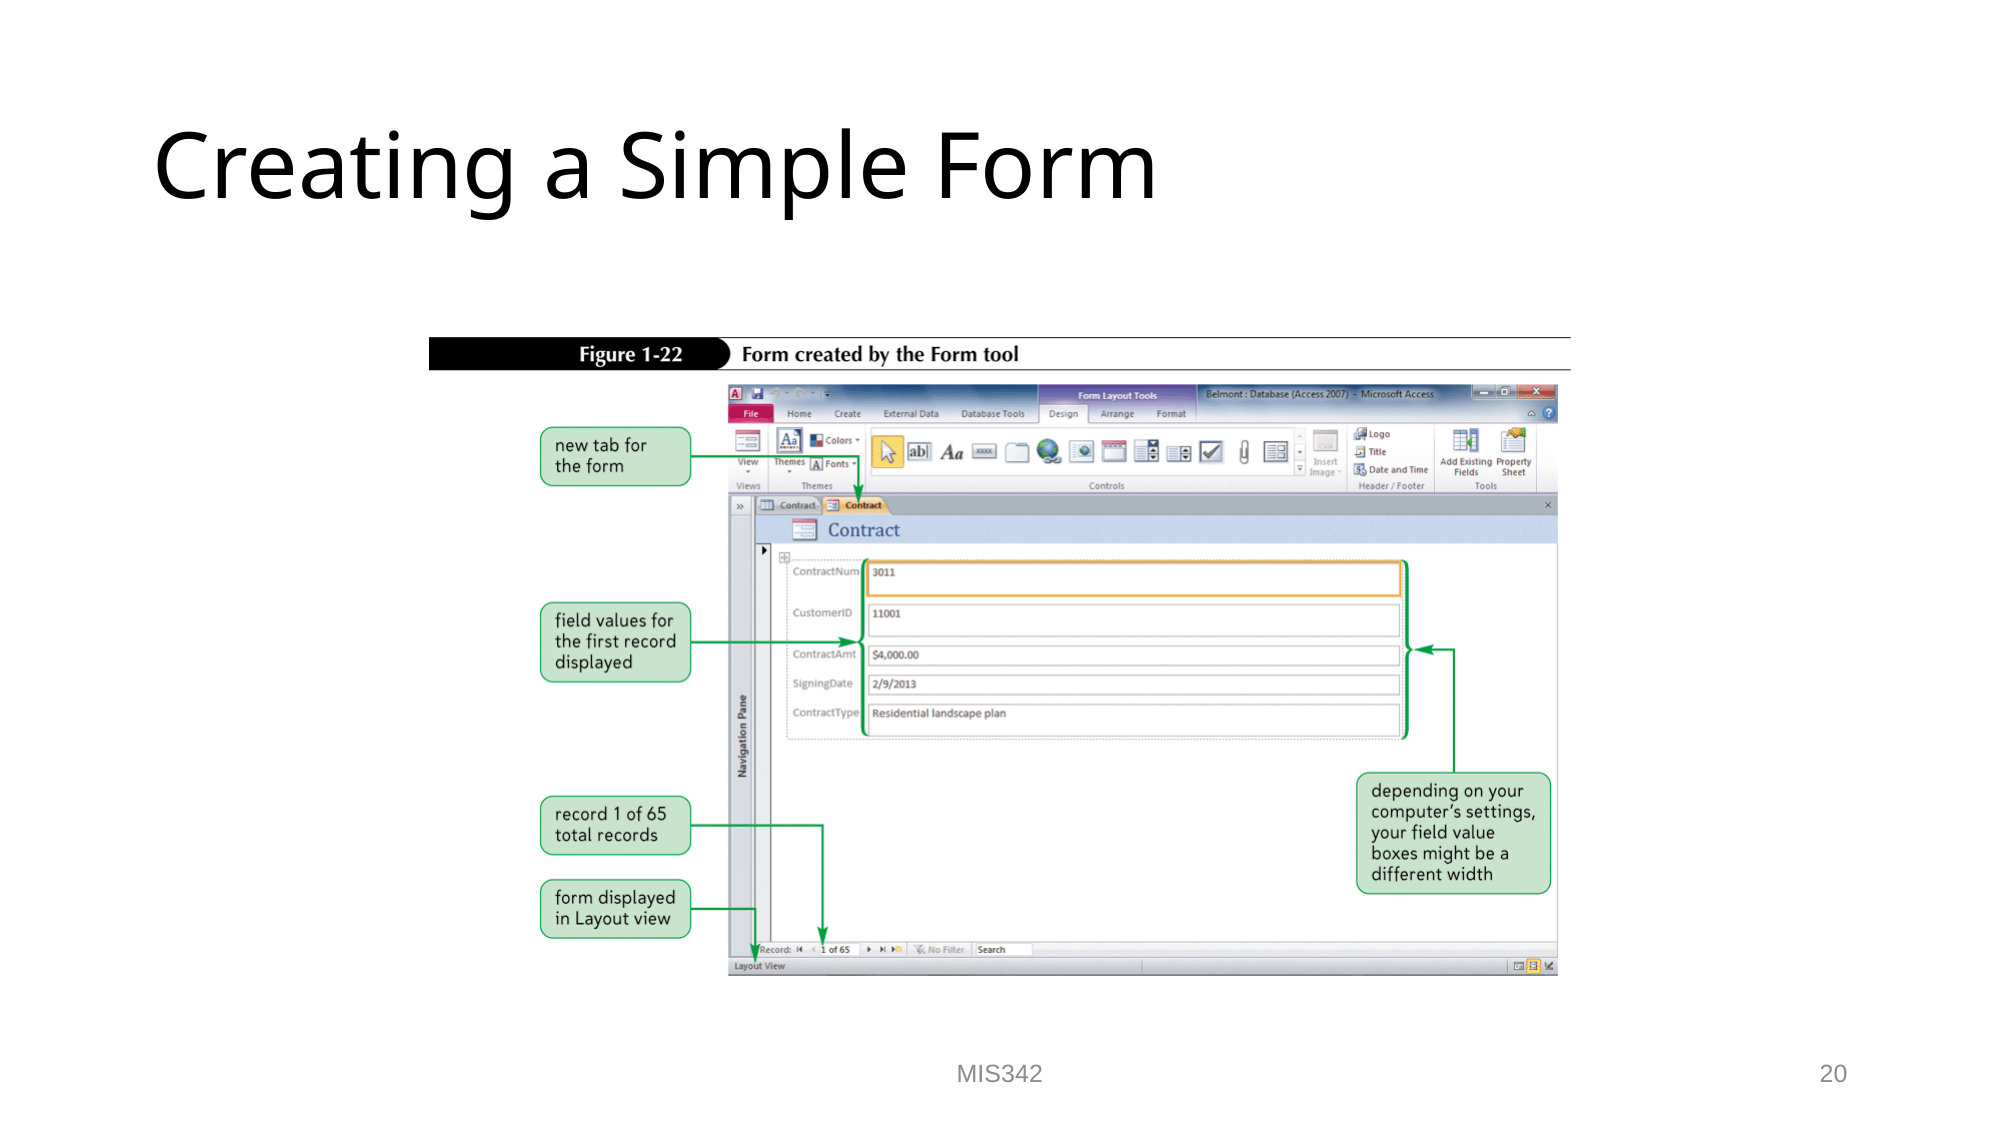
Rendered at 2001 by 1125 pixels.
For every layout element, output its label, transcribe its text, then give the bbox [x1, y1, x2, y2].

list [429, 337, 1571, 976]
title Creating a Simple Form [137, 59, 1863, 278]
footer MIS342 [662, 1042, 1338, 1103]
slide_number 20 [1412, 1042, 1863, 1103]
